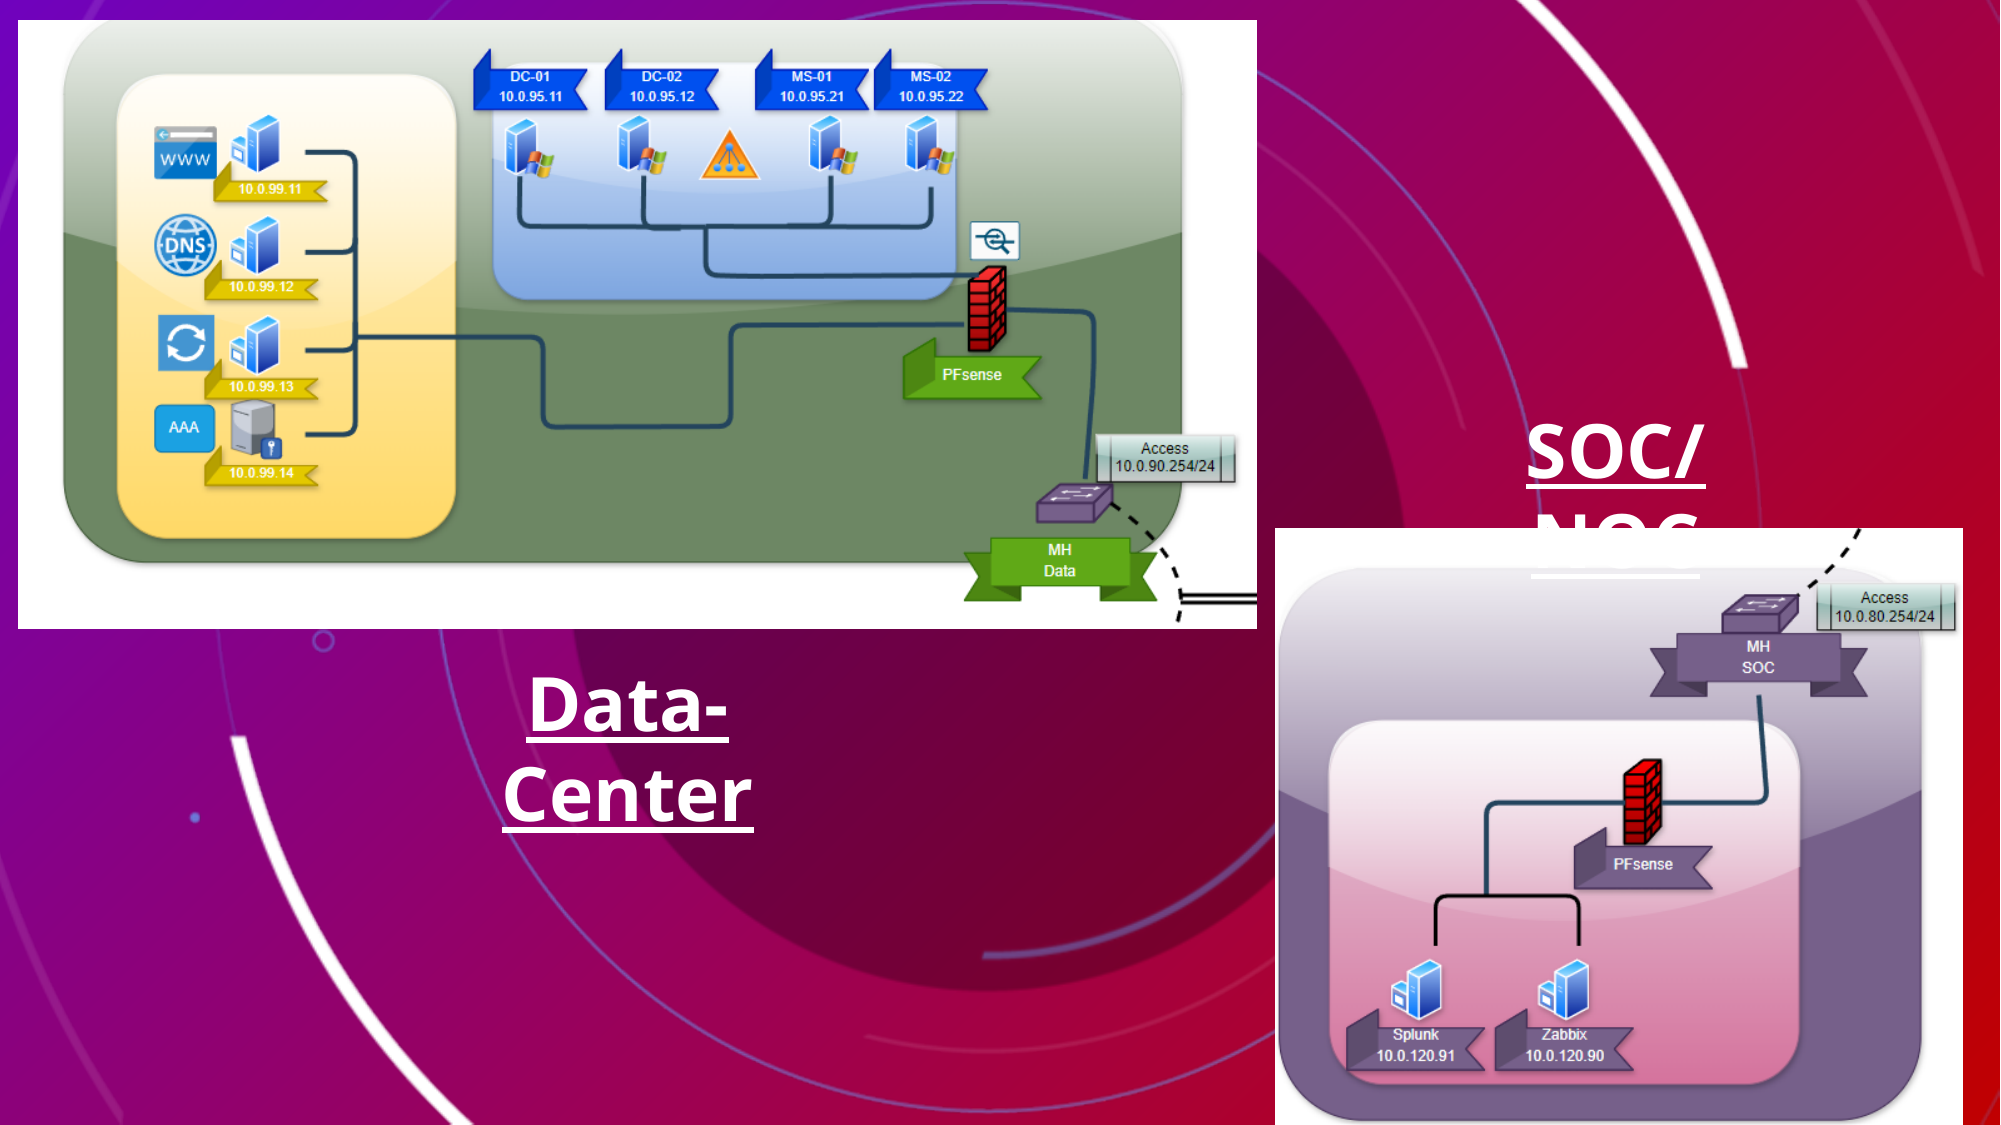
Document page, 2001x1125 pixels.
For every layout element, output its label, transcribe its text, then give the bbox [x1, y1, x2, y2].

text_box SOC/NOC [1445, 395, 1786, 528]
picture [0, 0, 2000, 1125]
text_box Data-Center [405, 649, 851, 845]
